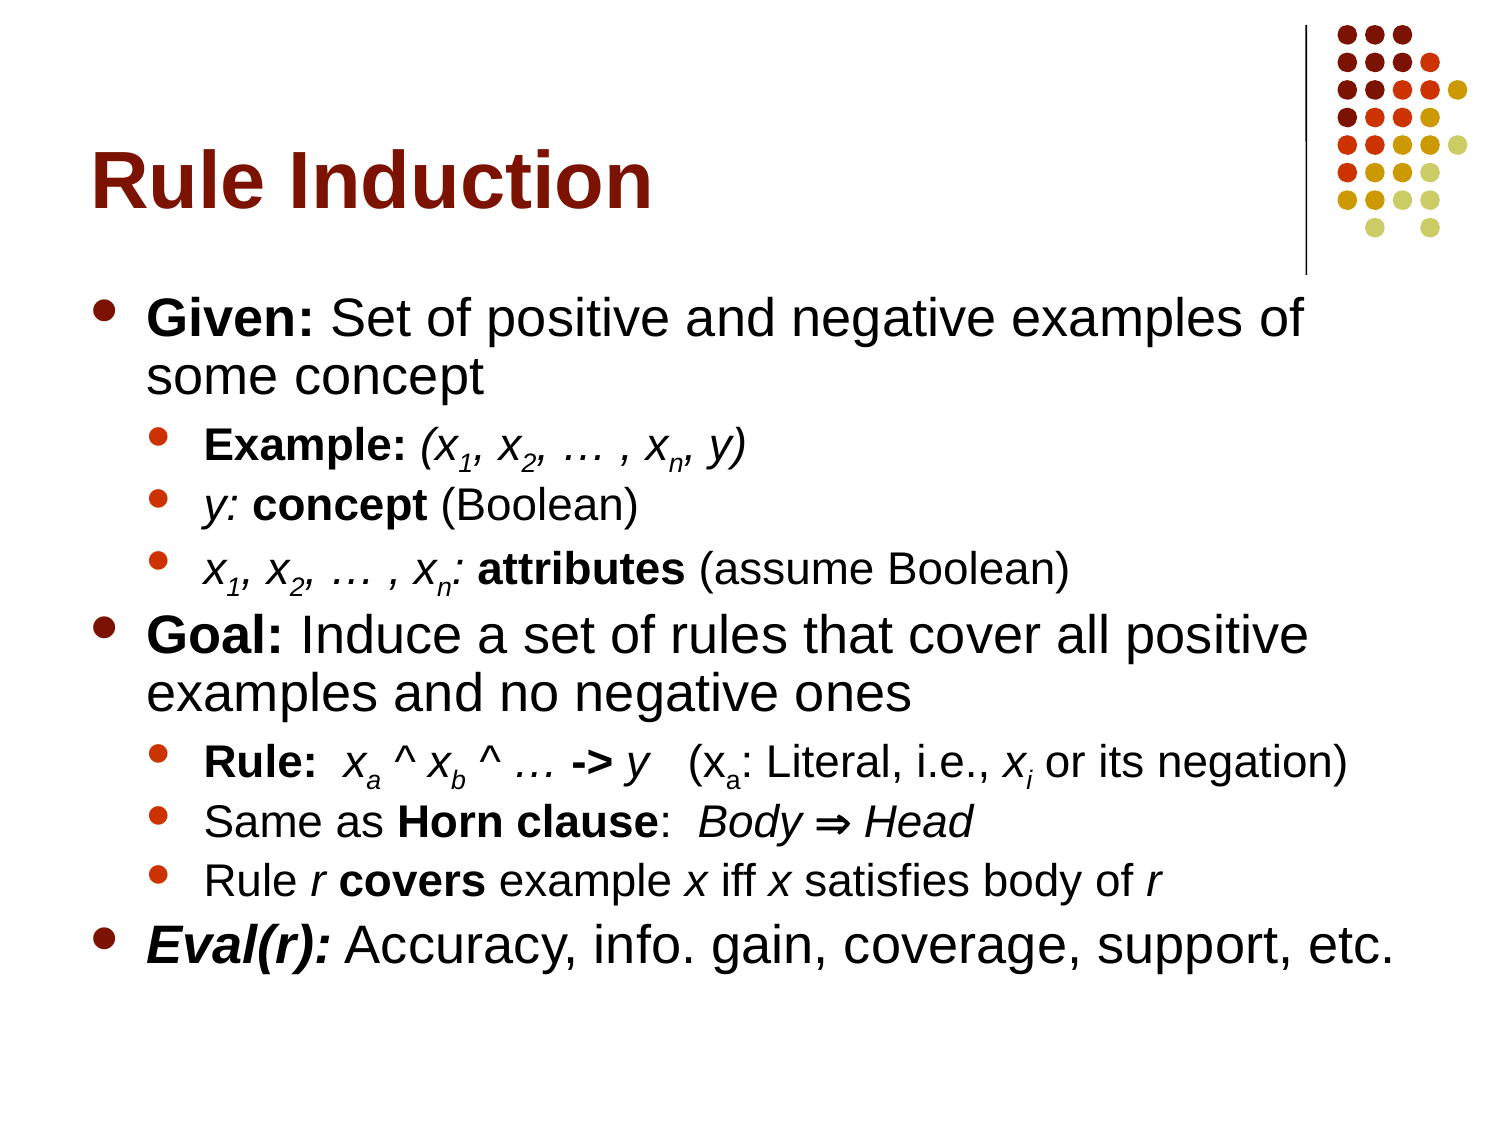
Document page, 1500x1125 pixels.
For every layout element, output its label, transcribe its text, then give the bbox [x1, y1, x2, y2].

title Rule Induction [75, 20, 1313, 233]
list Given: Set of positive and negative examples of some concept Example: (x1, x2, … , xn, y) y: concept (Boolean) x1, x2, … , xn: attributes (assume Boolean) Goal: Induce a set of rules that cover all positive examples and no negative ones Rule: xa ^ xb ^ … -> y (xa: Literal, i.e., xi or its negation) Same as Horn clause: Body  Head Rule r covers example x iff x satisfies body of r Eval(r): Accuracy, info. gain, coverage, support, etc. [75, 282, 1450, 1013]
